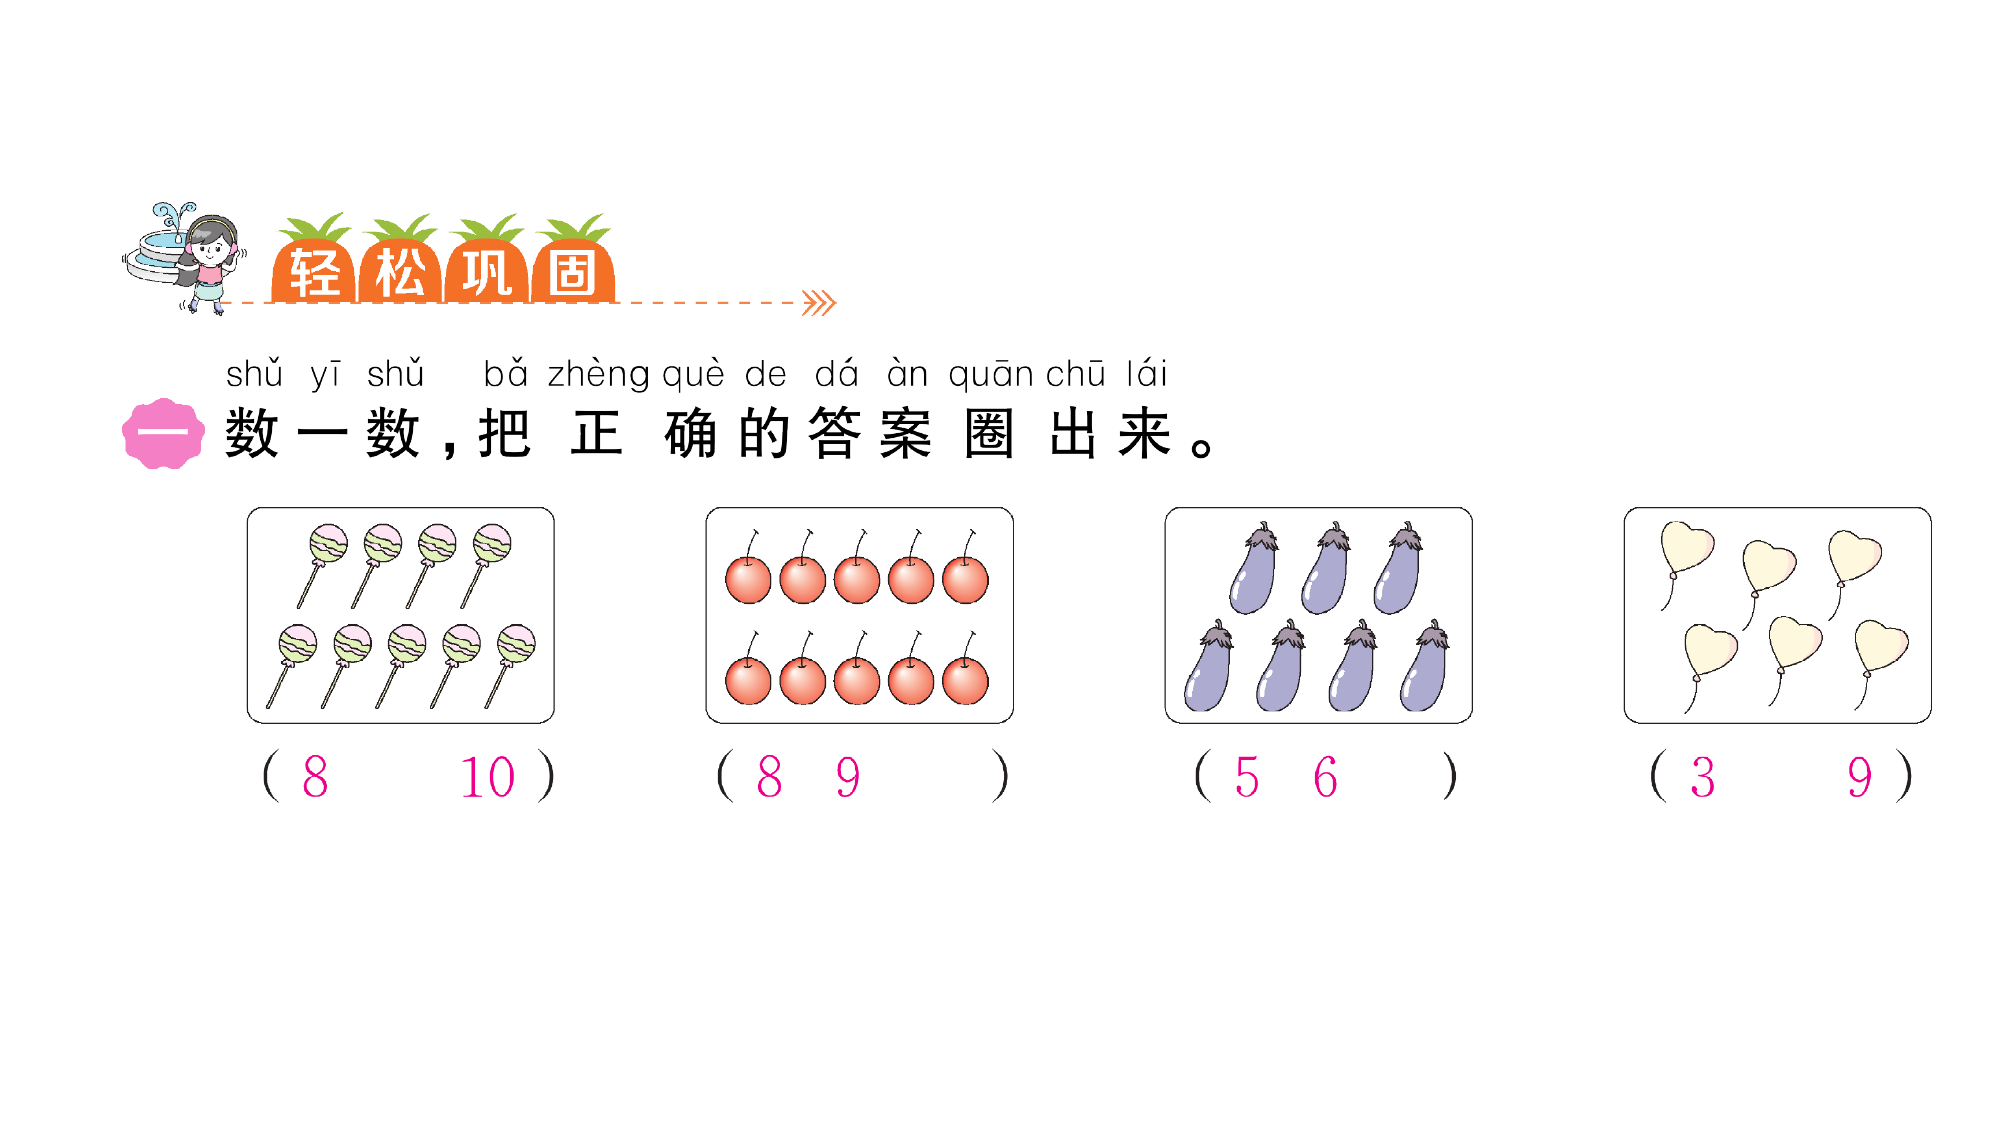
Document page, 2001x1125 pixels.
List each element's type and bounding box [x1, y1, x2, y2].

picture [118, 177, 2000, 818]
